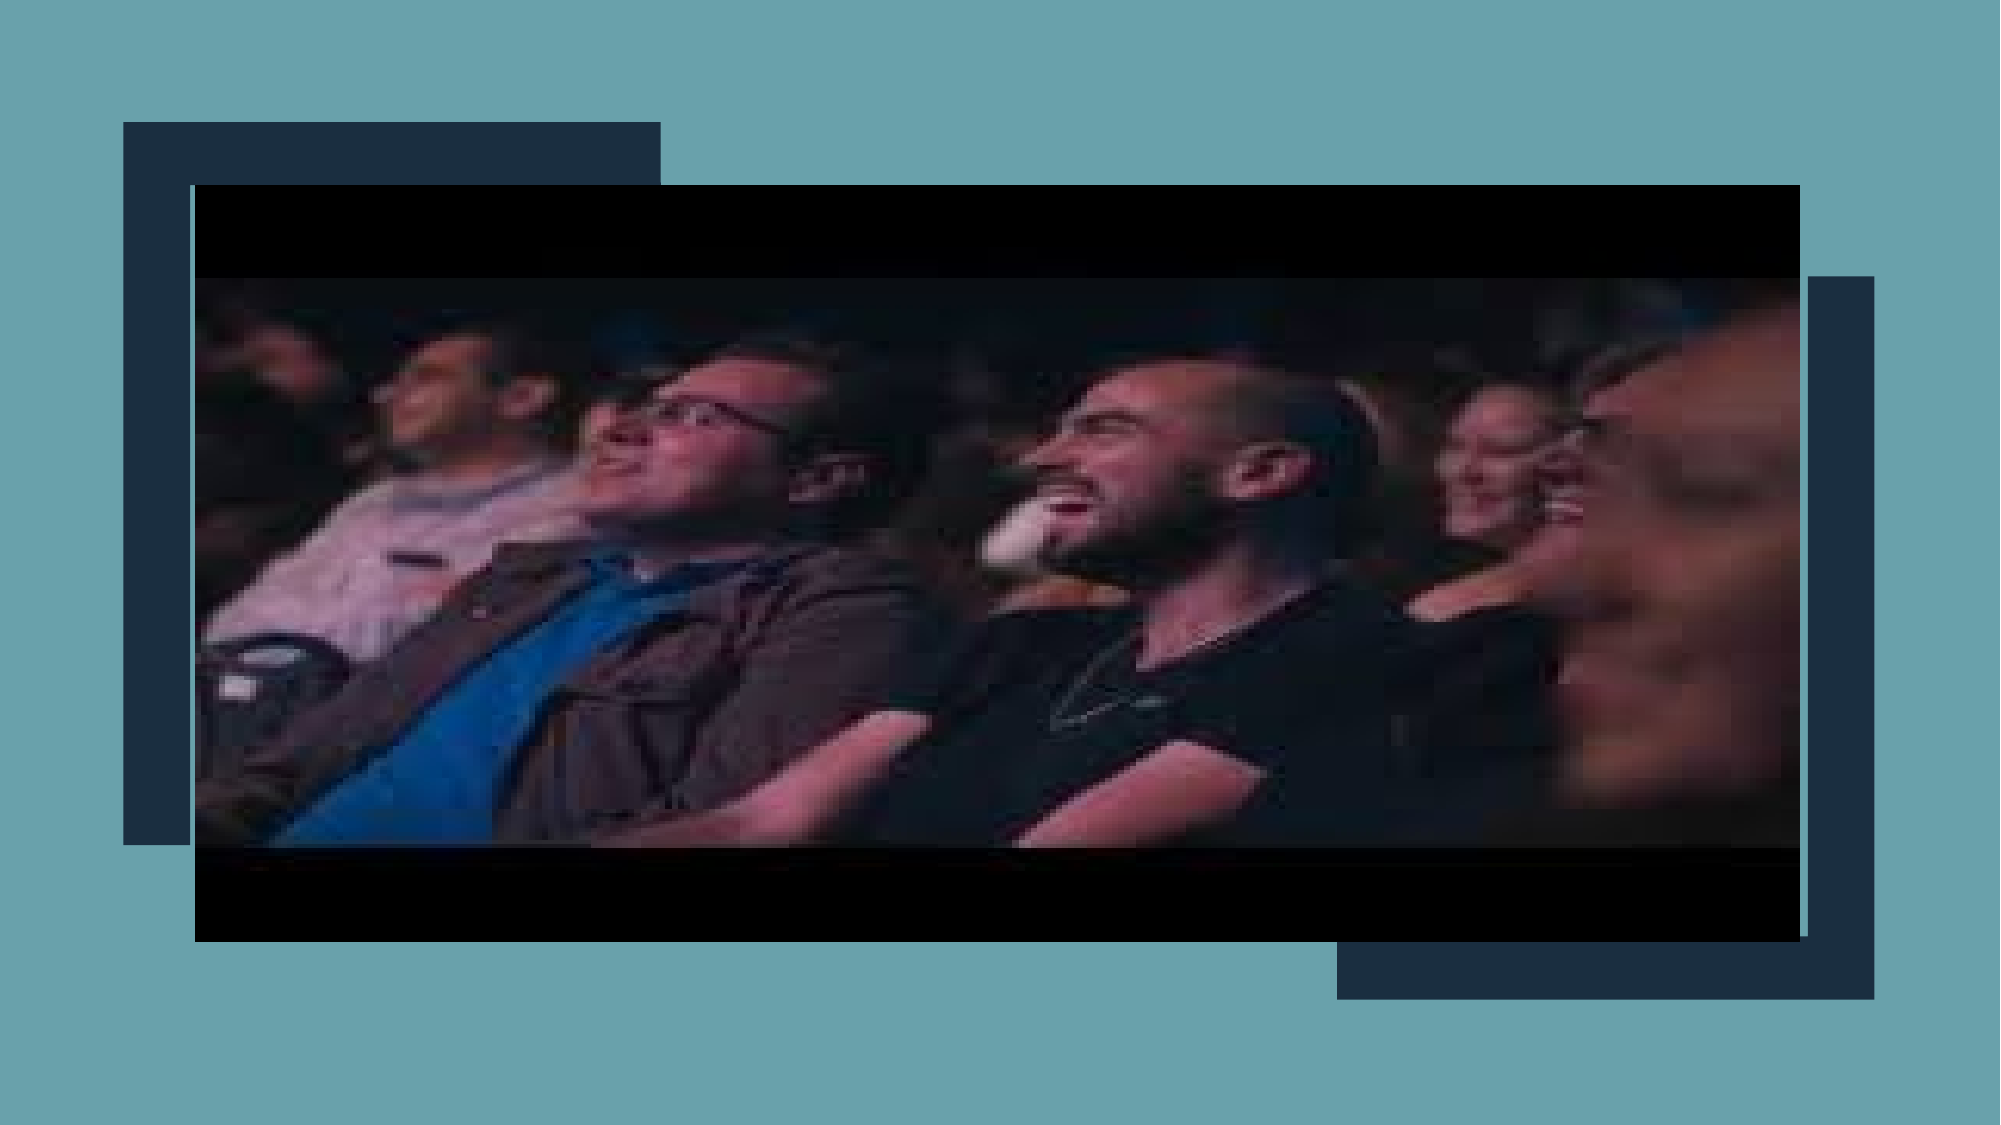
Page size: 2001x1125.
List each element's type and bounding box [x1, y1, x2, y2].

picture [194, 185, 1800, 942]
